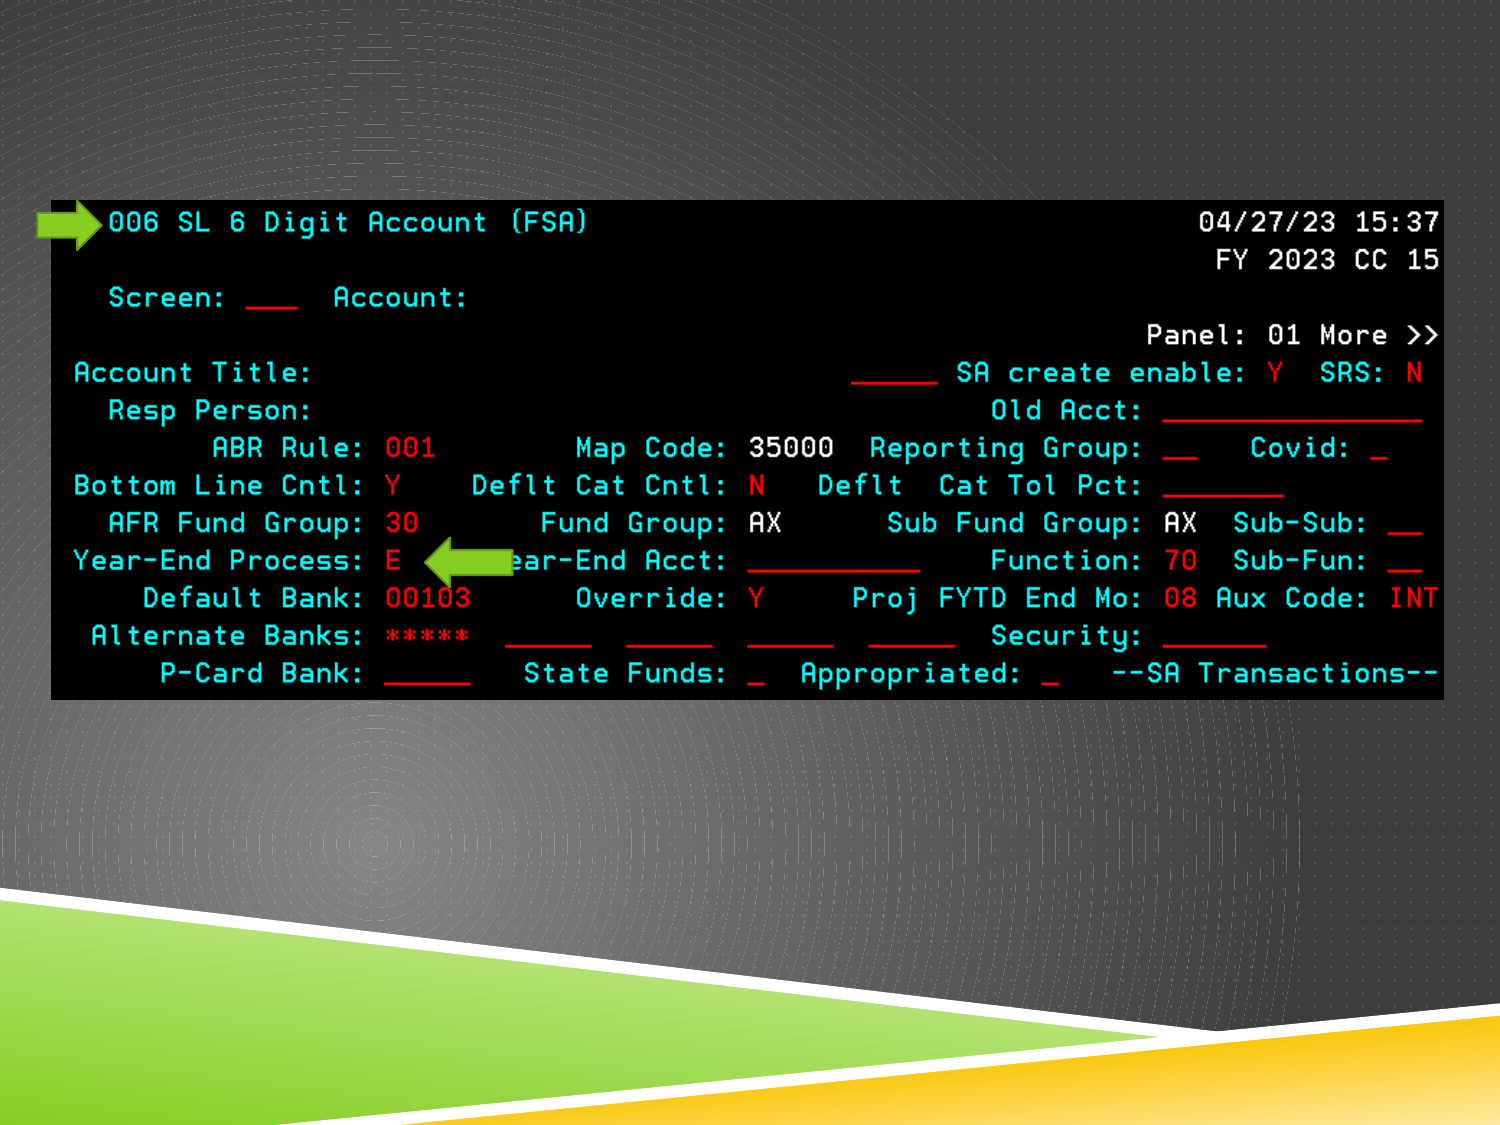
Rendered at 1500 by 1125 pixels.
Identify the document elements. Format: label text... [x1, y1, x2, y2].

text_box [36, 211, 45, 239]
picture [51, 200, 1445, 700]
title Year end flag - FAMIS [112, 45, 1388, 53]
